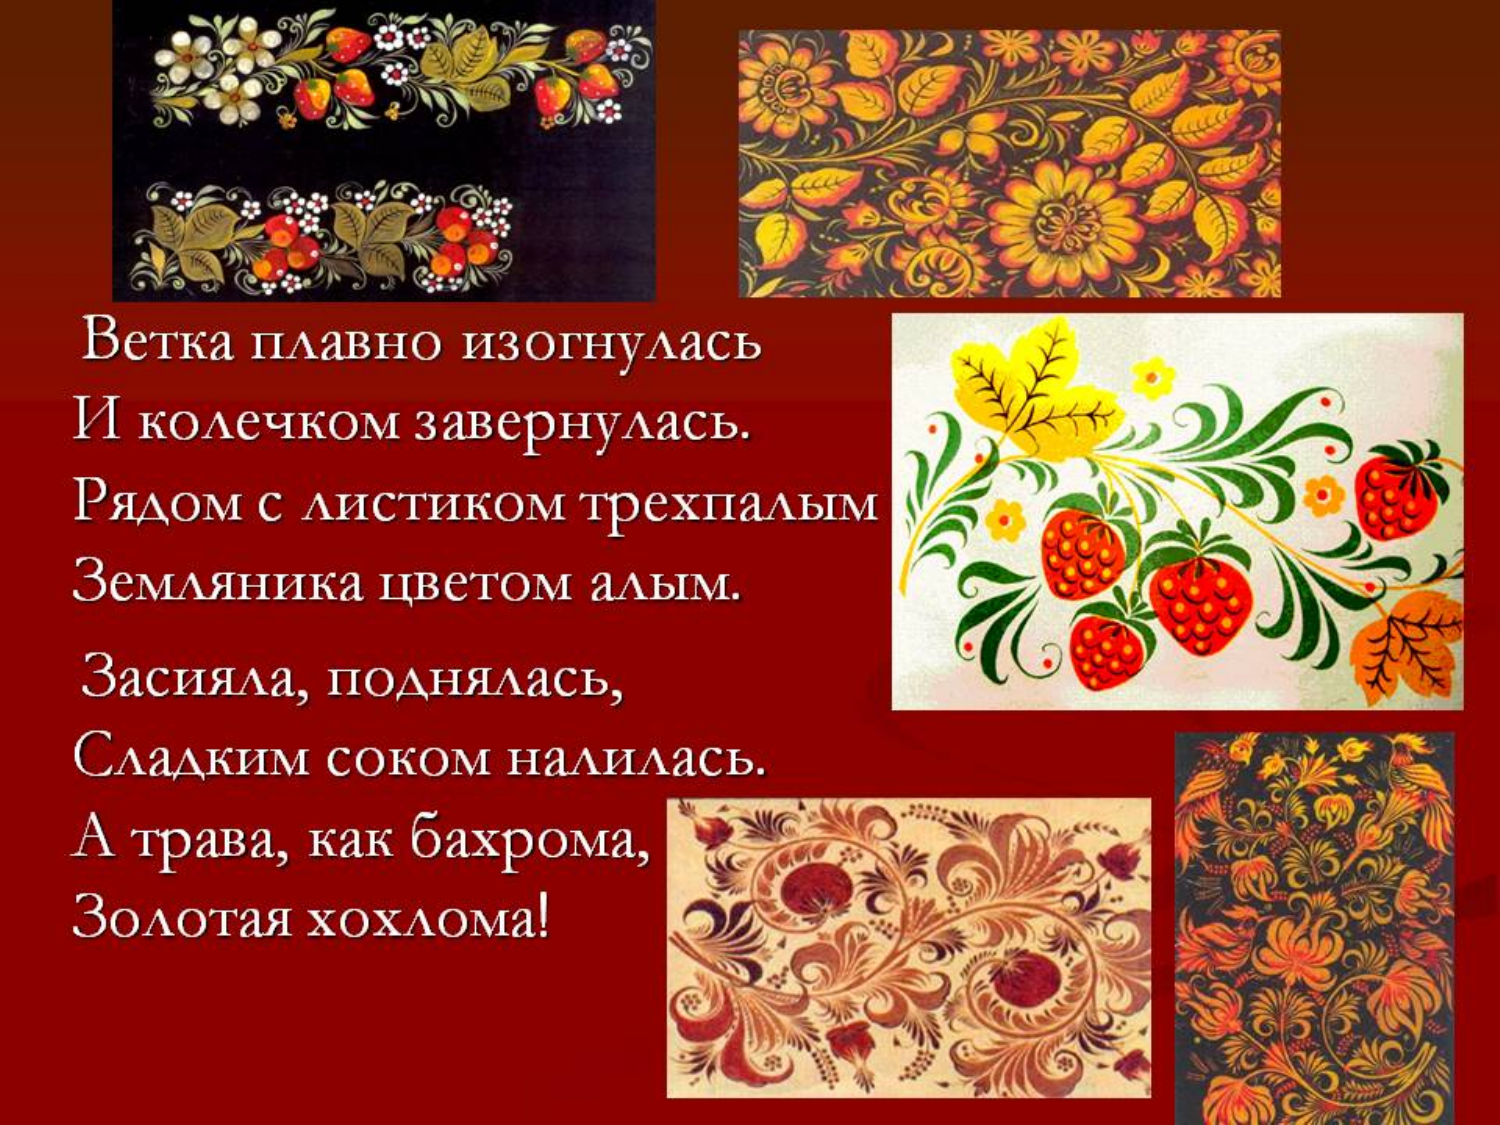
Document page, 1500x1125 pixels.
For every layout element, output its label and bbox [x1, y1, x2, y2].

list [0, 0, 1500, 1125]
